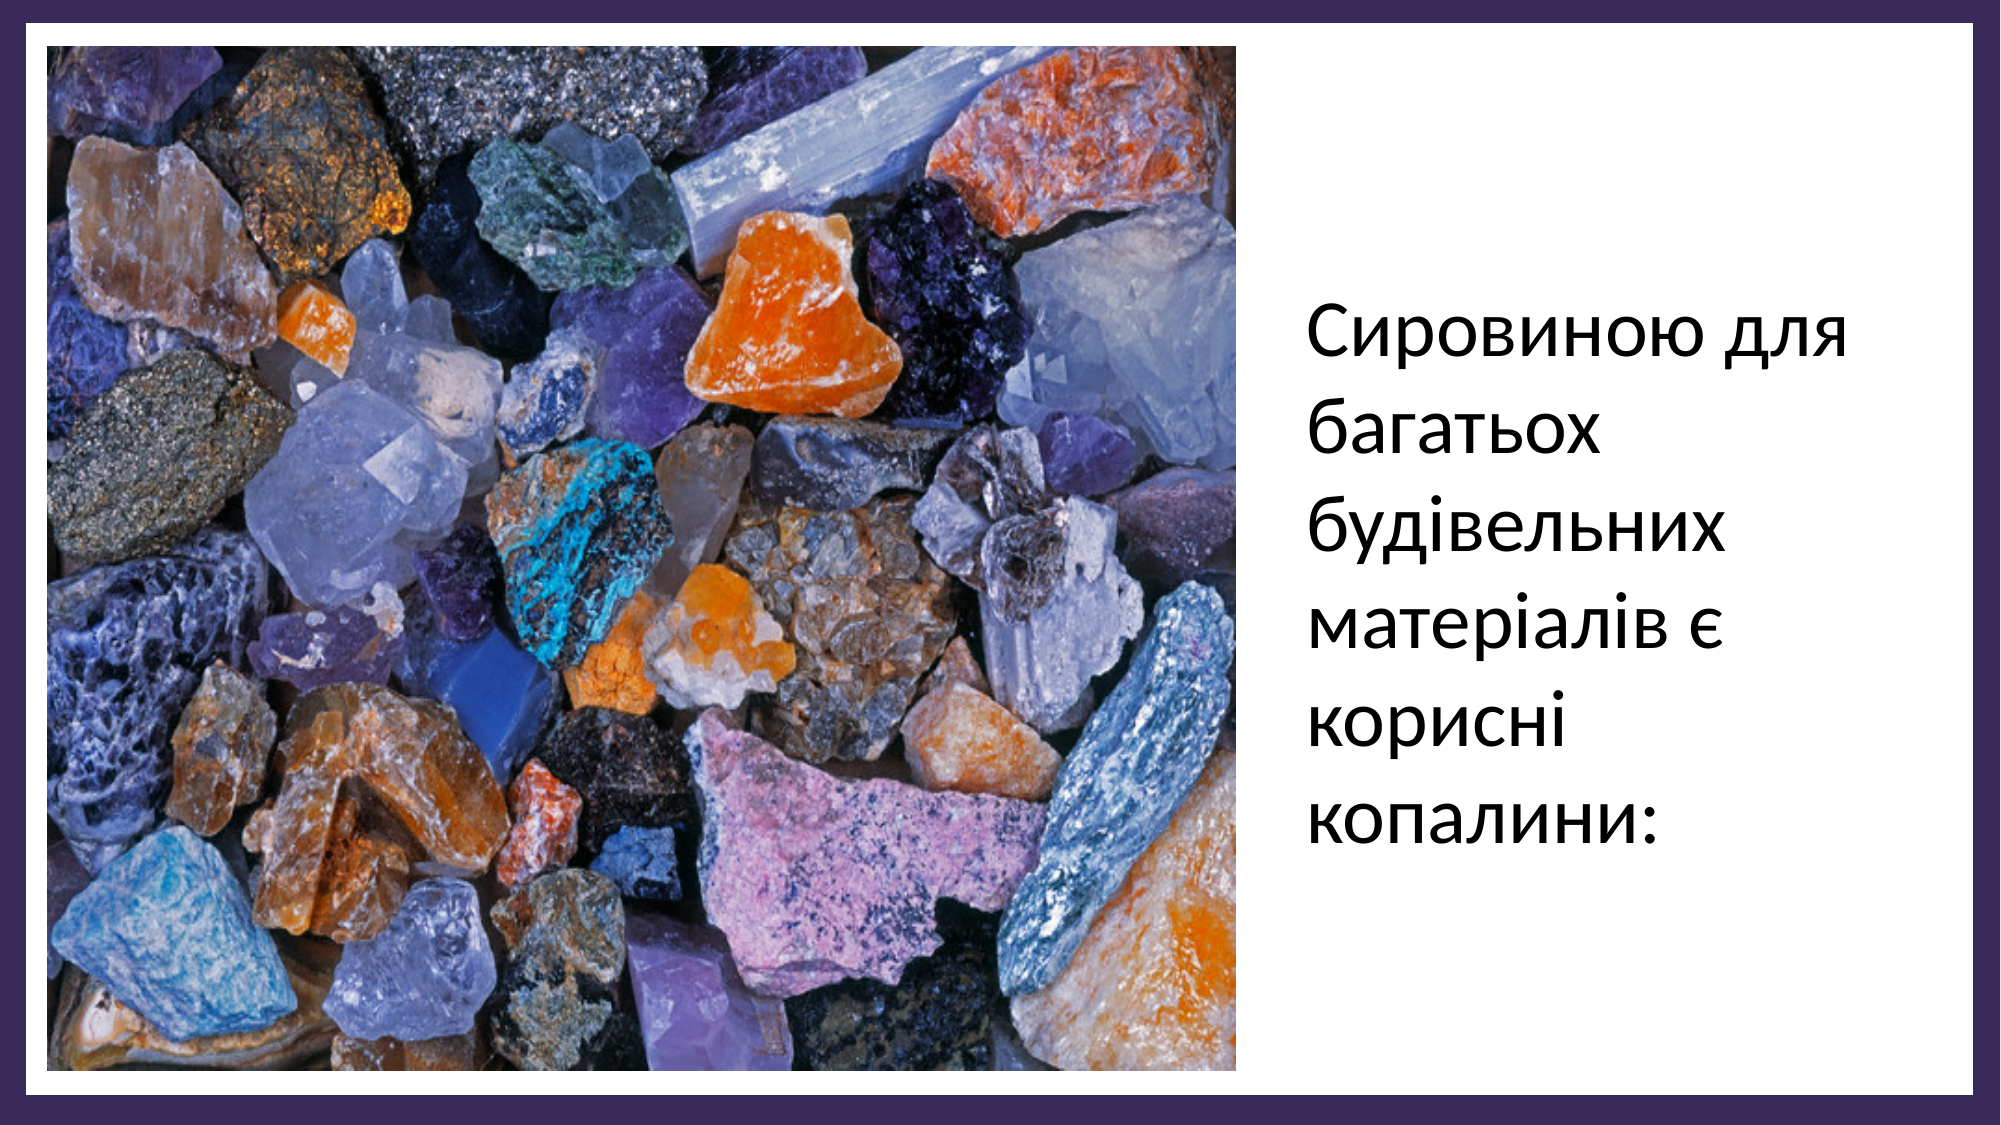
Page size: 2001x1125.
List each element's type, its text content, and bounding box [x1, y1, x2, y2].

text_box Сировиною для багатьох будівельних матеріалів є корисні копалини: [1291, 267, 1949, 868]
picture [47, 46, 1236, 1071]
